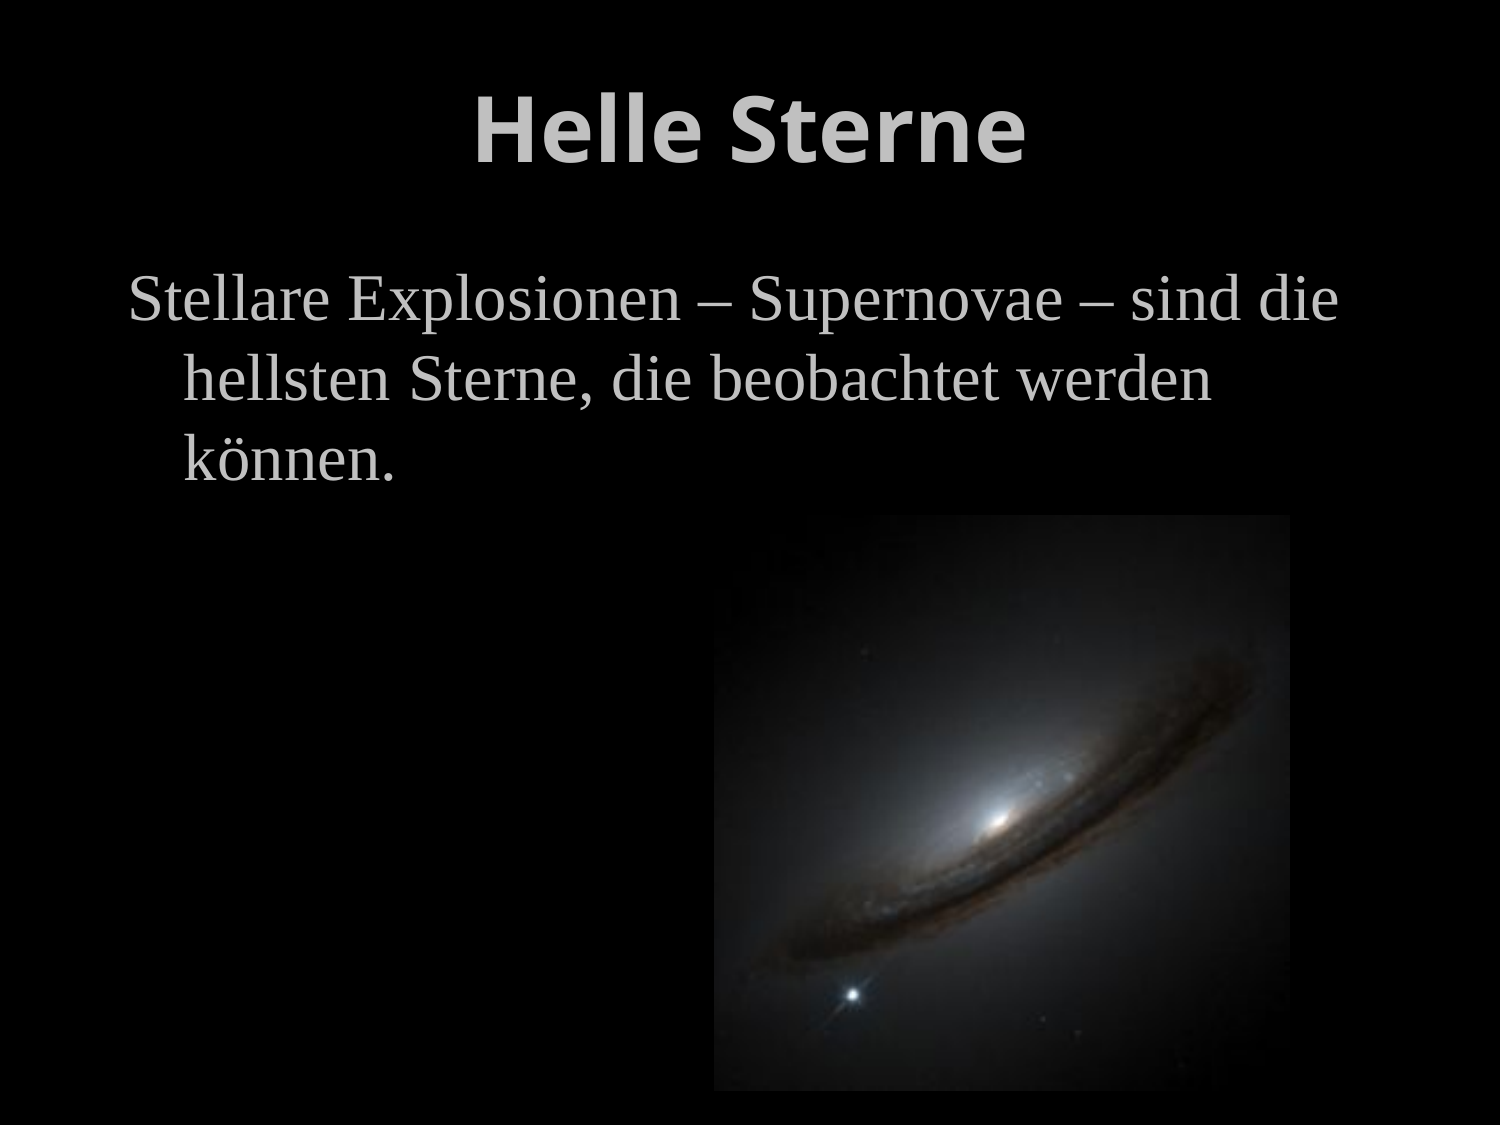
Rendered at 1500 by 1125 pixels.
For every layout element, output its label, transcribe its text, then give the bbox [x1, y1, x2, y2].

list Stellare Explosionen – Supernovae – sind die hellsten Sterne, die beobachtet werden können. [112, 245, 1388, 922]
title Helle Sterne [112, 32, 1388, 221]
picture [714, 515, 1291, 1091]
